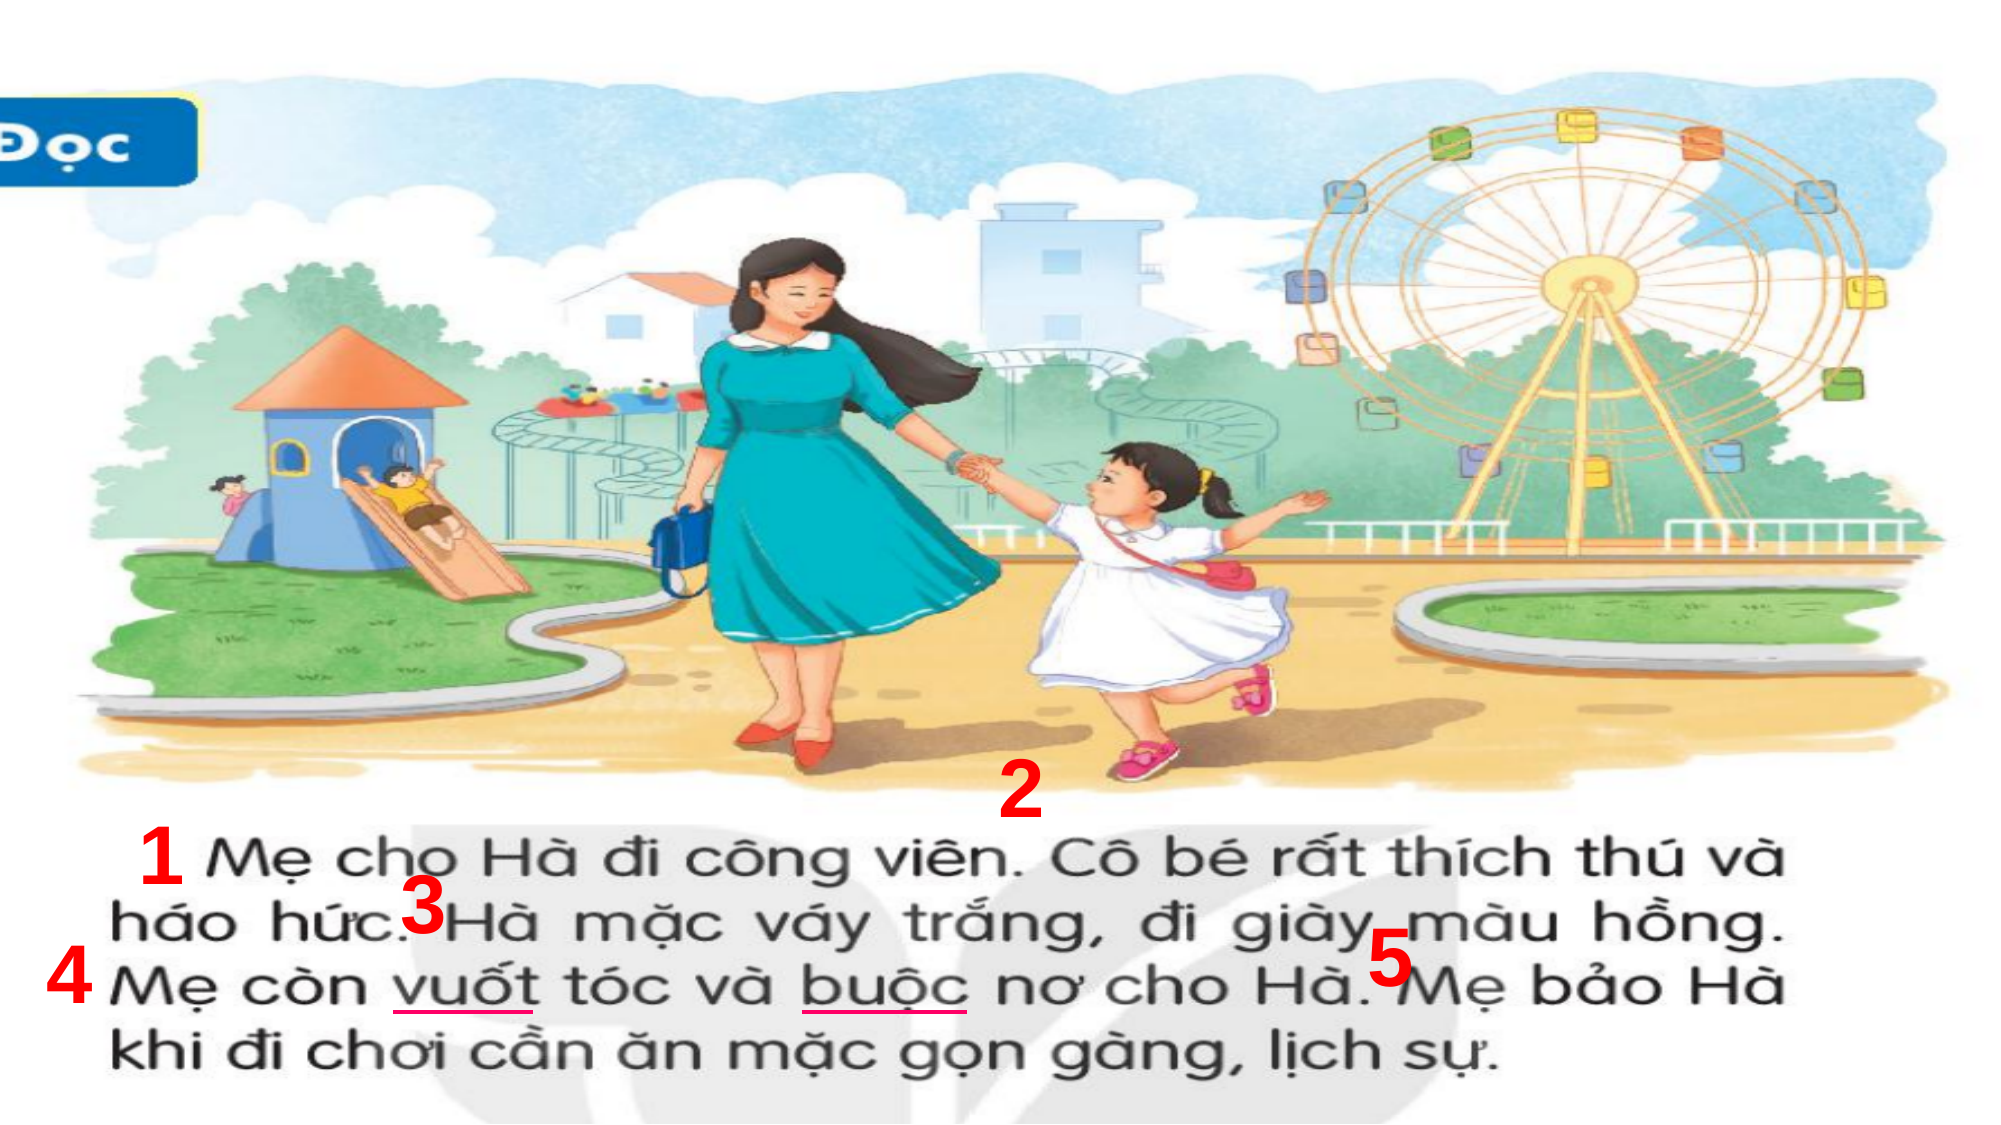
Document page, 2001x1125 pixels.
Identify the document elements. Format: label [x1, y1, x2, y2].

list [0, 0, 2000, 1124]
